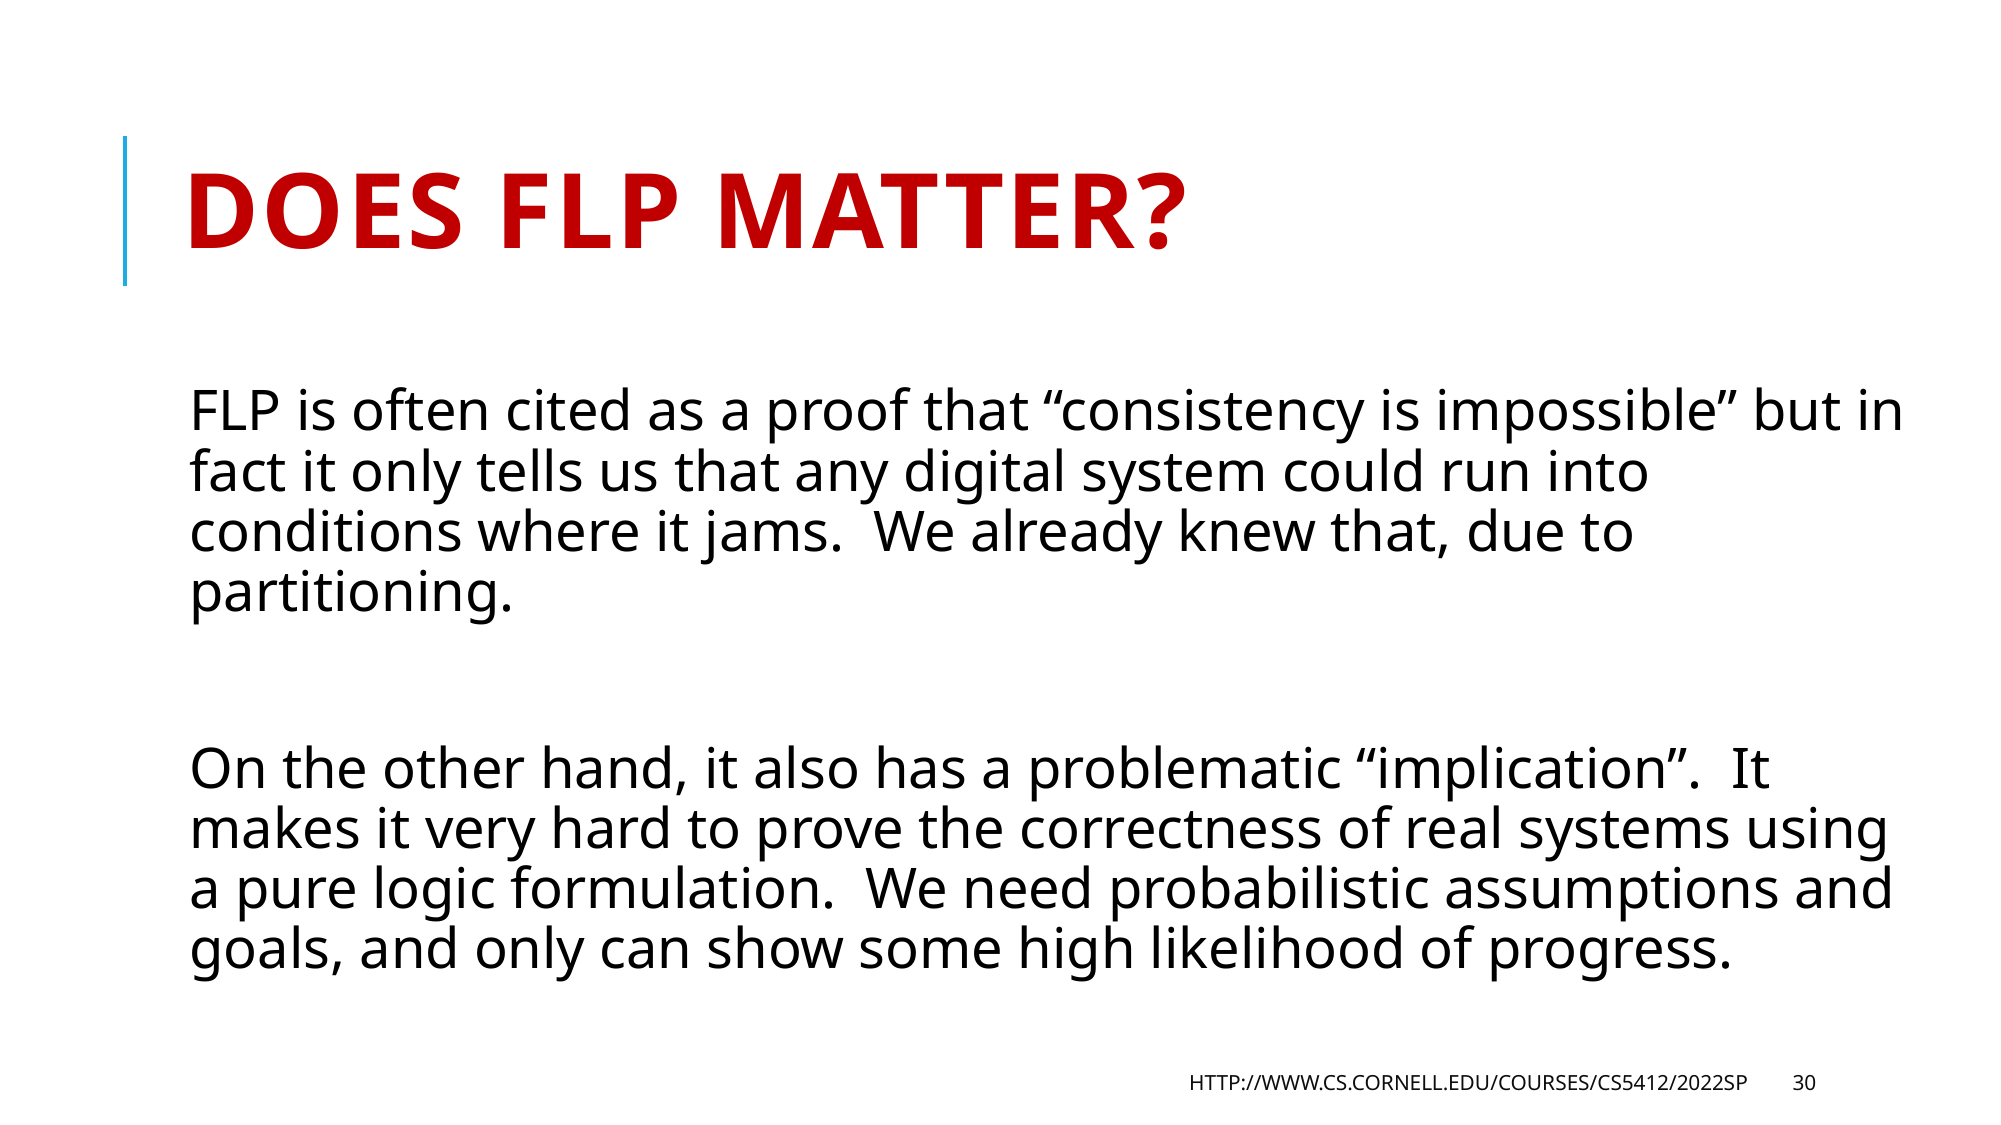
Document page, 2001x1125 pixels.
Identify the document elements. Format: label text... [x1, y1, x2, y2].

slide_number 30 [1777, 1061, 1938, 1107]
list FLP is often cited as a proof that “consistency is impossible” but in fact it only tells us that any digital system could run into conditions where it jams. We already knew that, due to partitioning. On the other hand, it also has a problematic “implication”. It makes it very hard to prove the correctness of real systems using a pure logic formulation. We need probabilistic assumptions and goals, and only can show some high likelihood of progress. [168, 375, 1938, 1035]
title Does FLP matter? [168, 96, 1938, 342]
footer http://www.cs.cornell.edu/courses/cs5412/2022sp [794, 1061, 1763, 1107]
